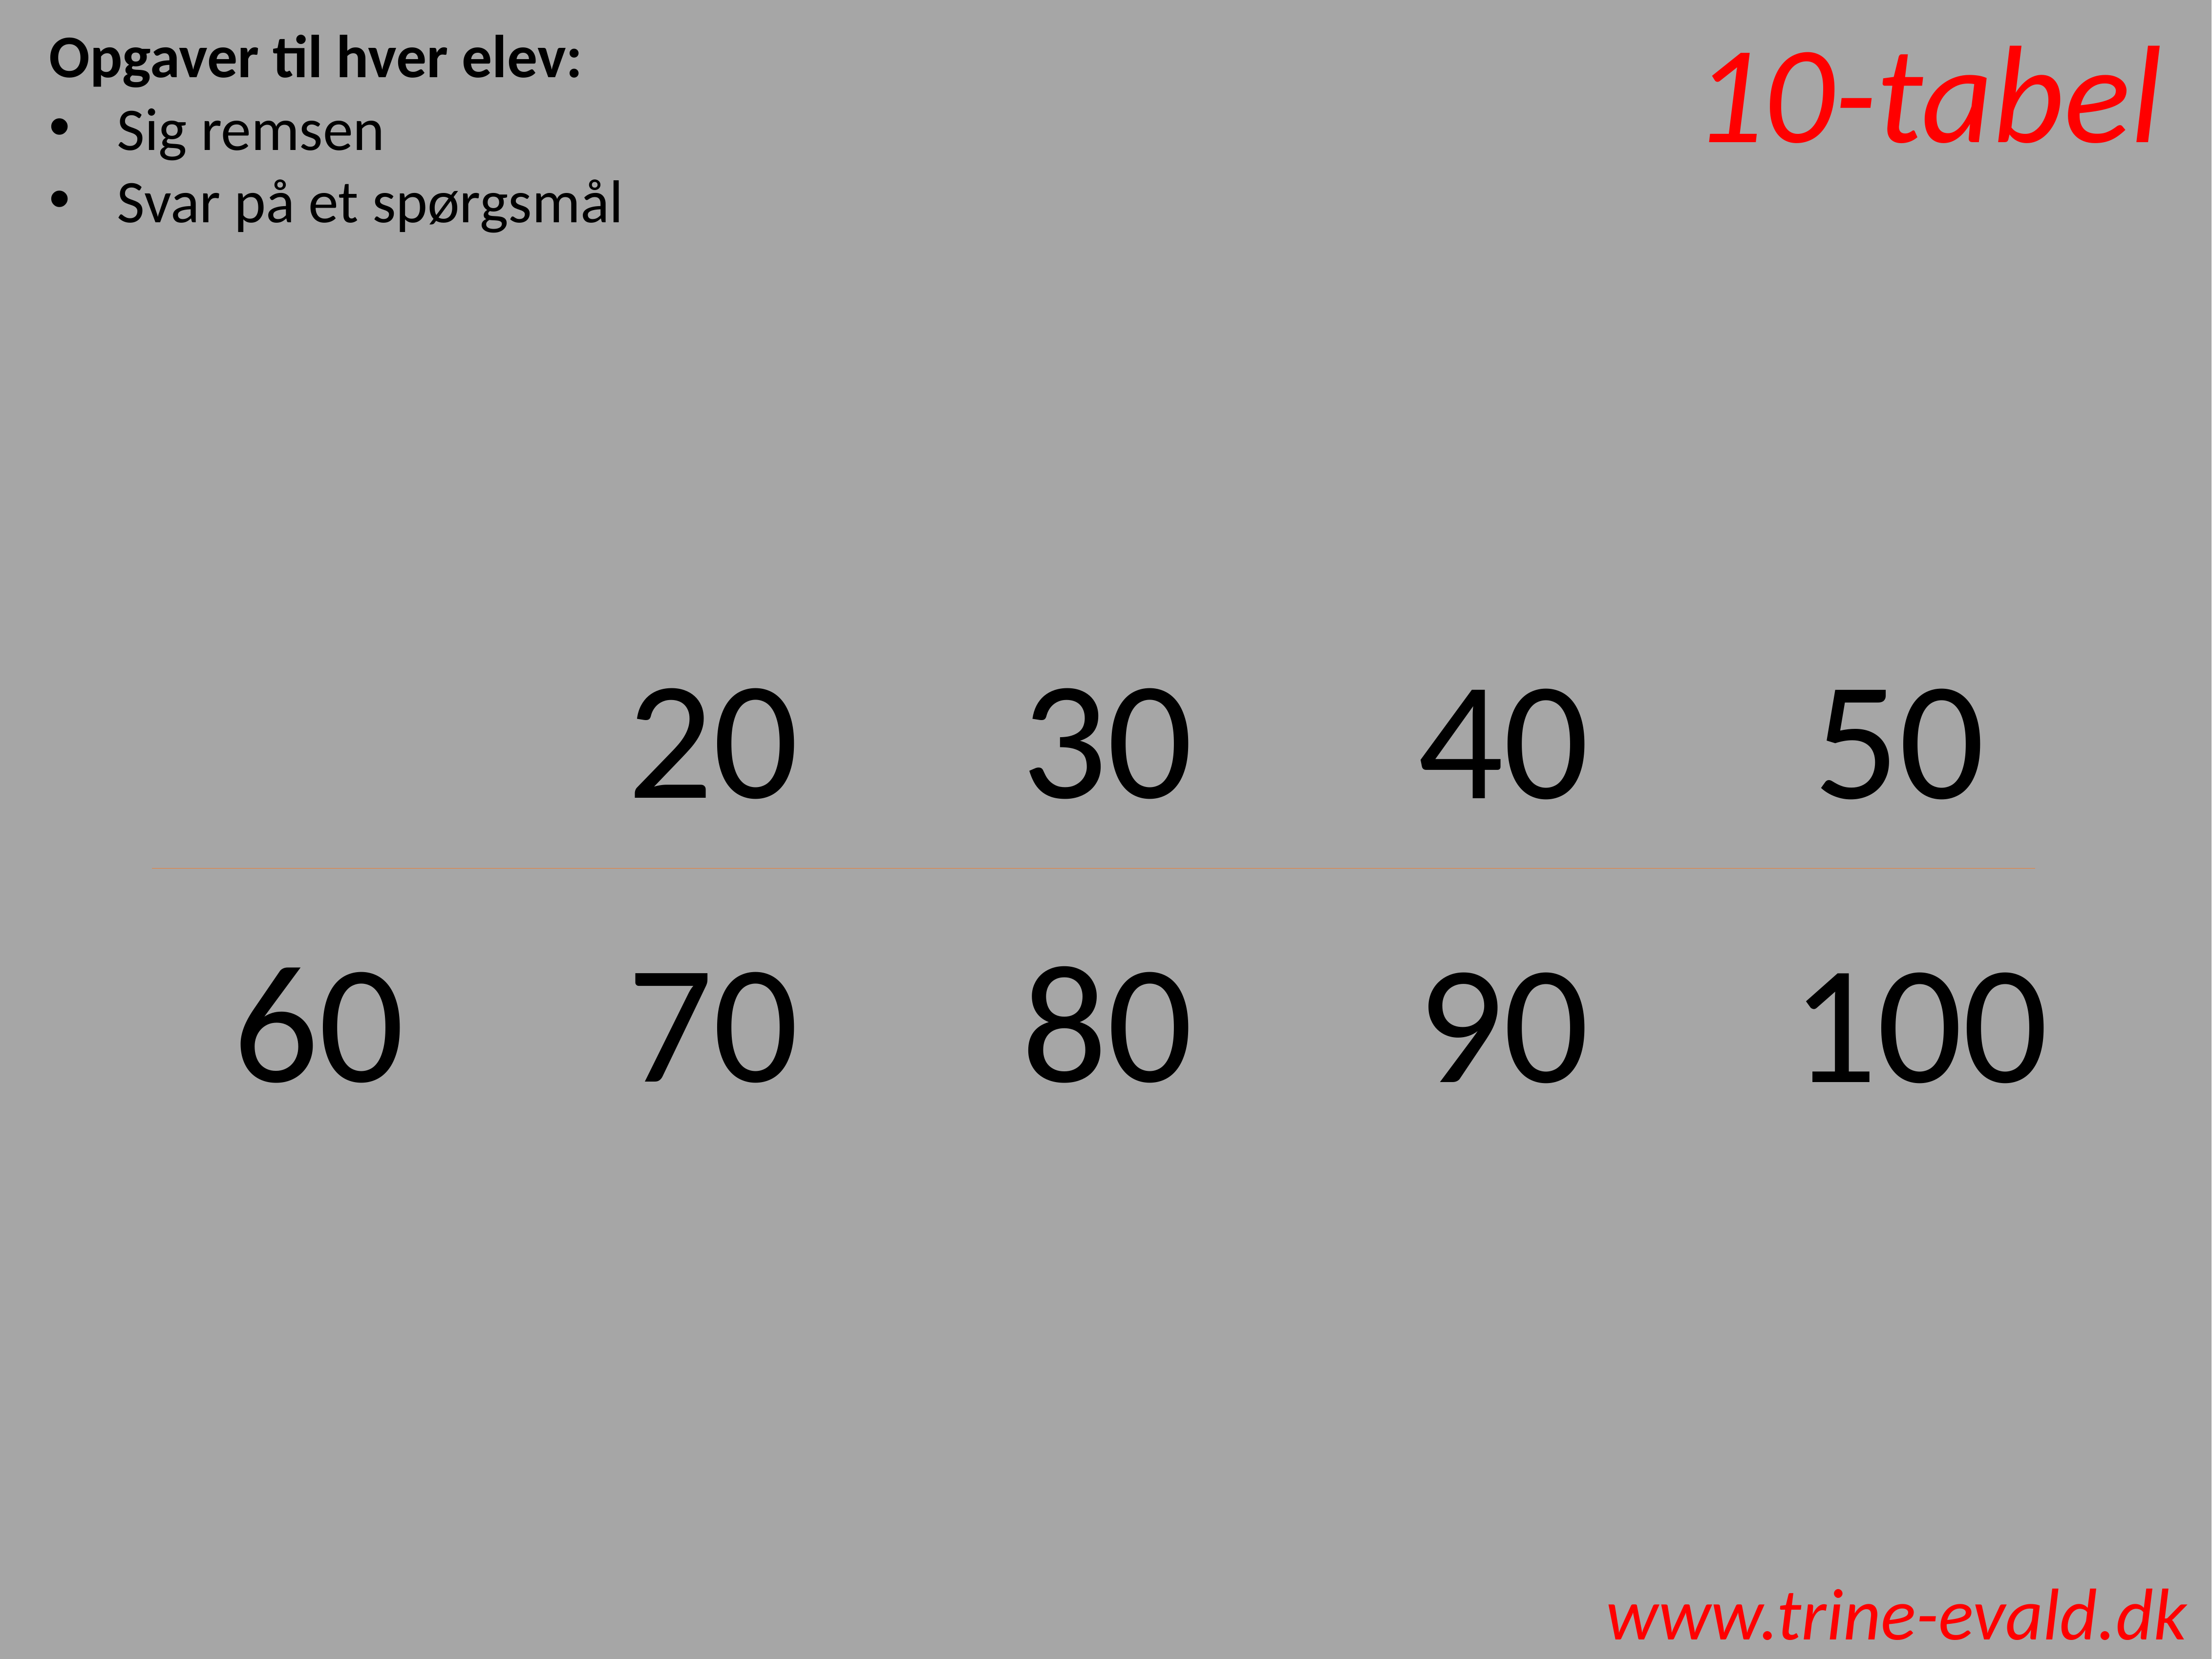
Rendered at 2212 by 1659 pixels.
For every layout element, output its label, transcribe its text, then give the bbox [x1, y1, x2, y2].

text_box 20 [589, 625, 837, 836]
text_box 40 [1380, 626, 1627, 836]
text_box www.trine-evald.dk [1564, 1562, 2195, 1658]
text_box 80 [983, 909, 1232, 1120]
text_box 100 [1775, 910, 2065, 1120]
text_box 90 [1380, 910, 1627, 1120]
text_box 10-tabel [1538, 0, 2170, 174]
text_box 30 [983, 625, 1232, 836]
text_box 70 [589, 909, 837, 1120]
text_box Opgaver til hver elev: Sig remsen Svar på et spørgsmål [42, 13, 764, 238]
text_box 60 [194, 909, 443, 1120]
text_box 50 [1775, 626, 2023, 836]
